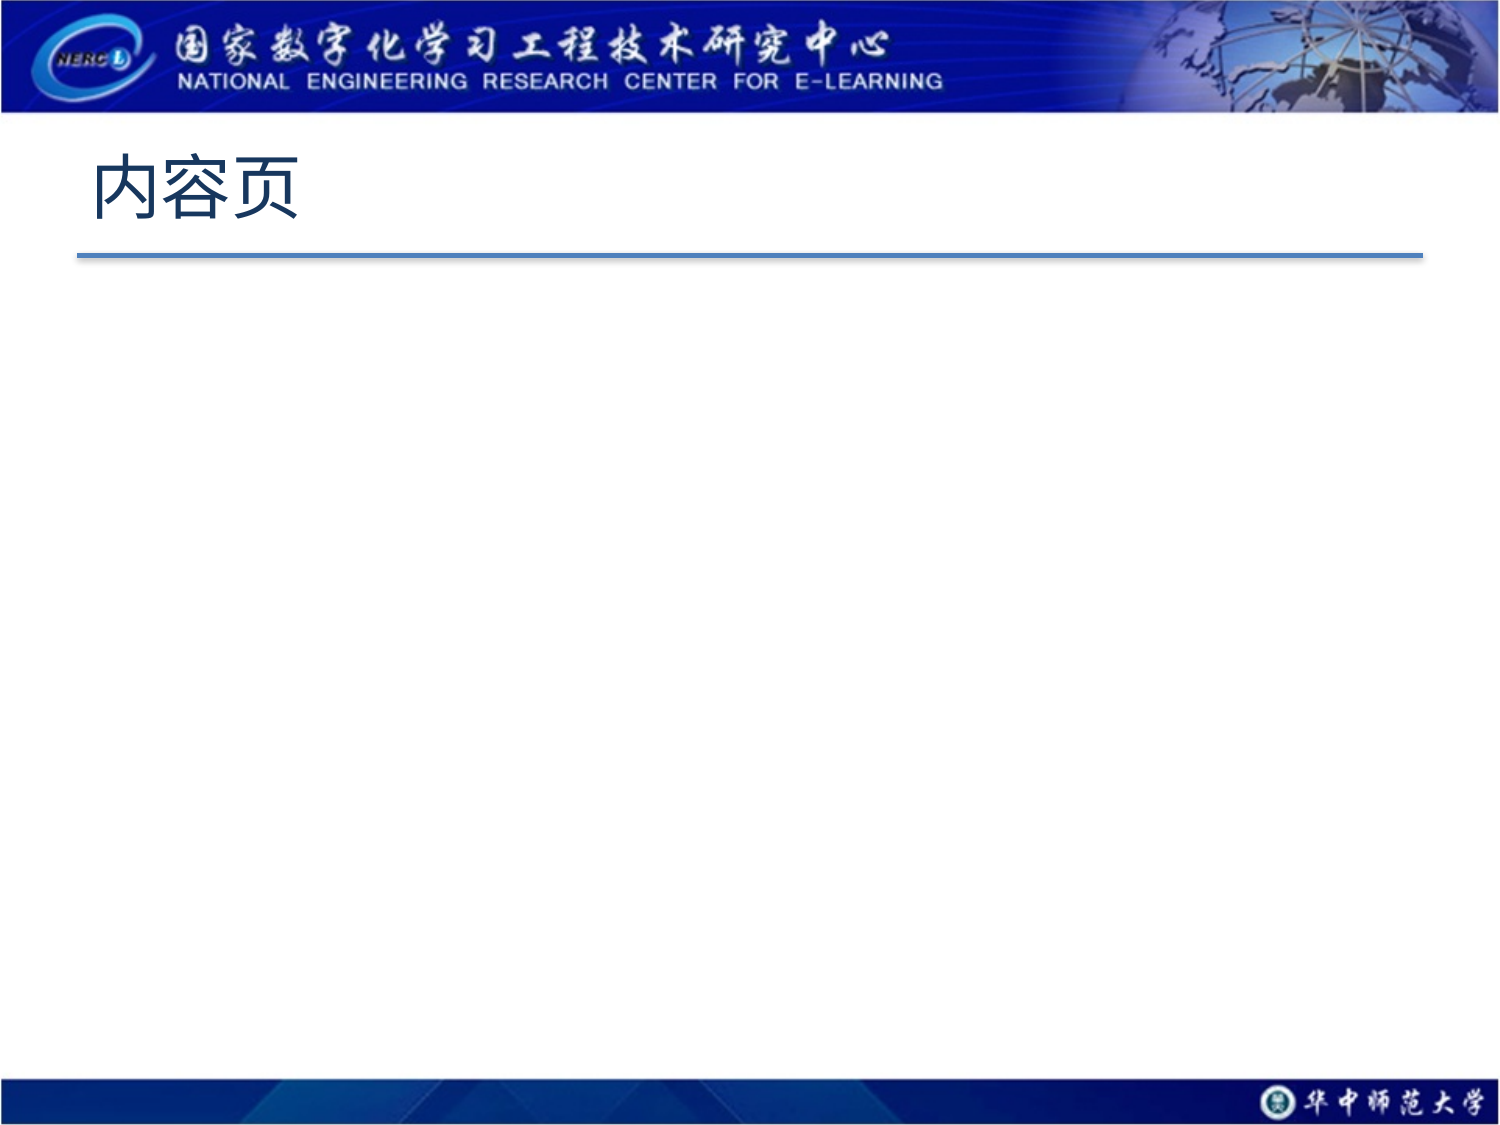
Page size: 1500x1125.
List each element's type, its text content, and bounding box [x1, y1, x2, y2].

title 内容页 [75, 91, 1425, 279]
picture [0, 0, 1500, 1125]
